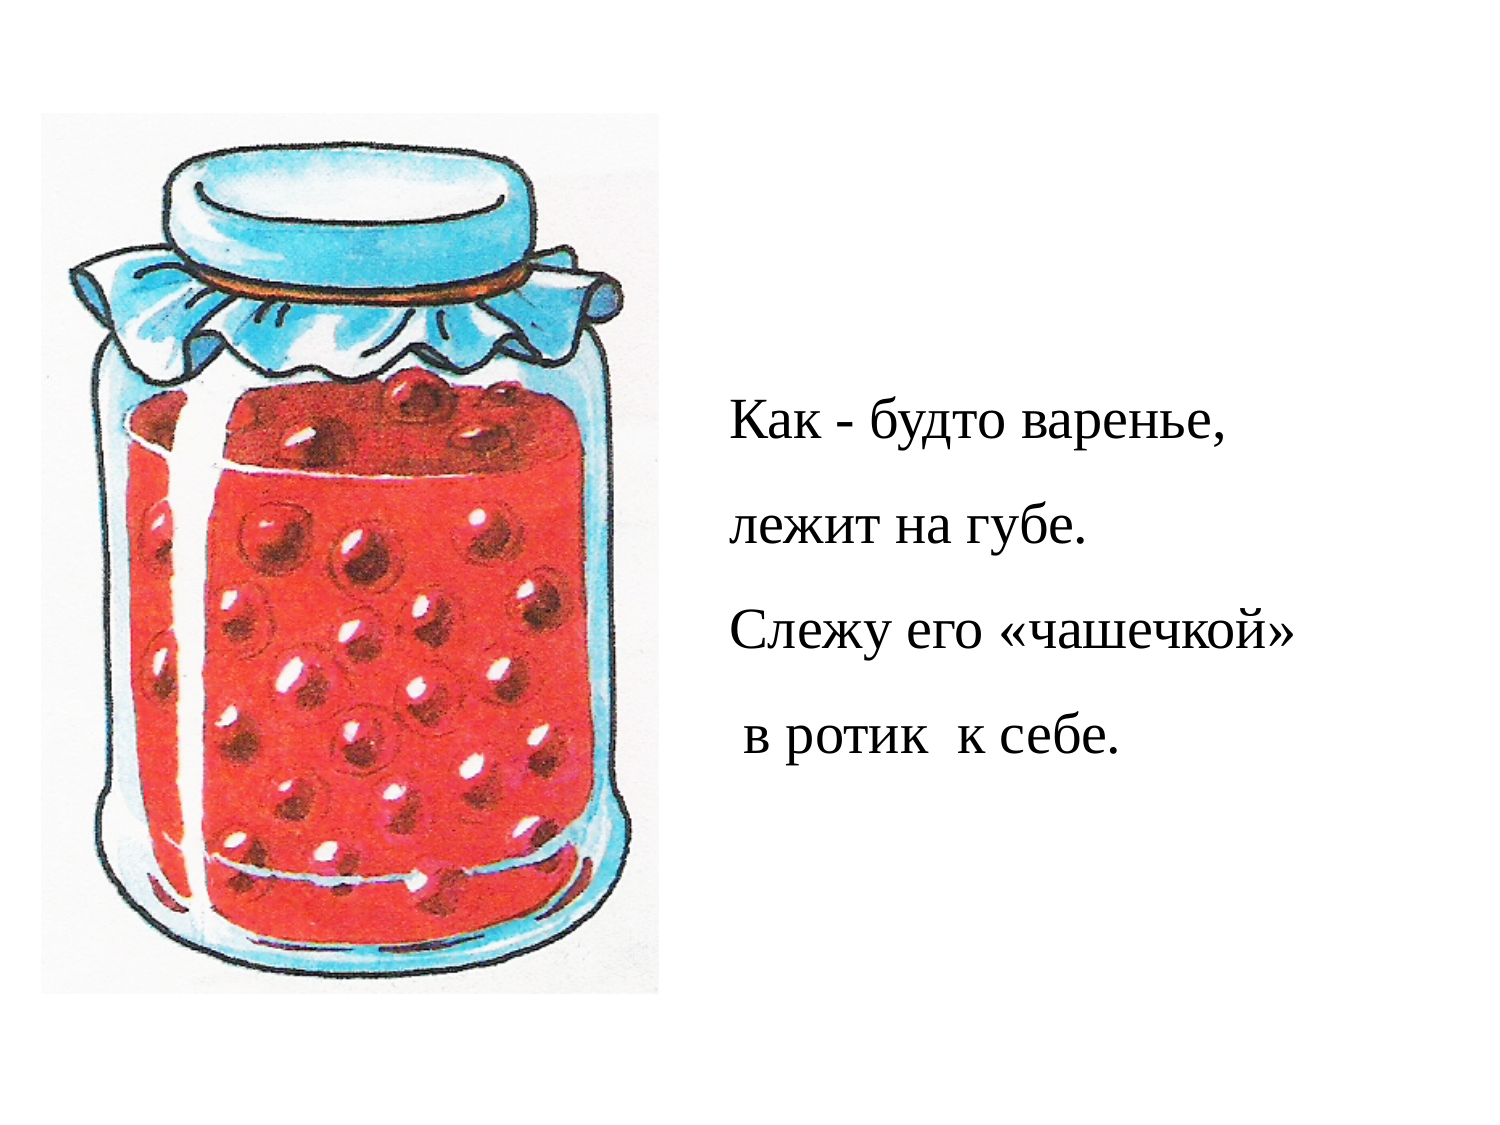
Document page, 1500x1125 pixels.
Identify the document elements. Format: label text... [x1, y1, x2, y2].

picture [40, 113, 659, 995]
text_box Как - будто варенье, лежит на губе. Слежу его «чашечкой» в ротик к себе. [714, 338, 1424, 773]
